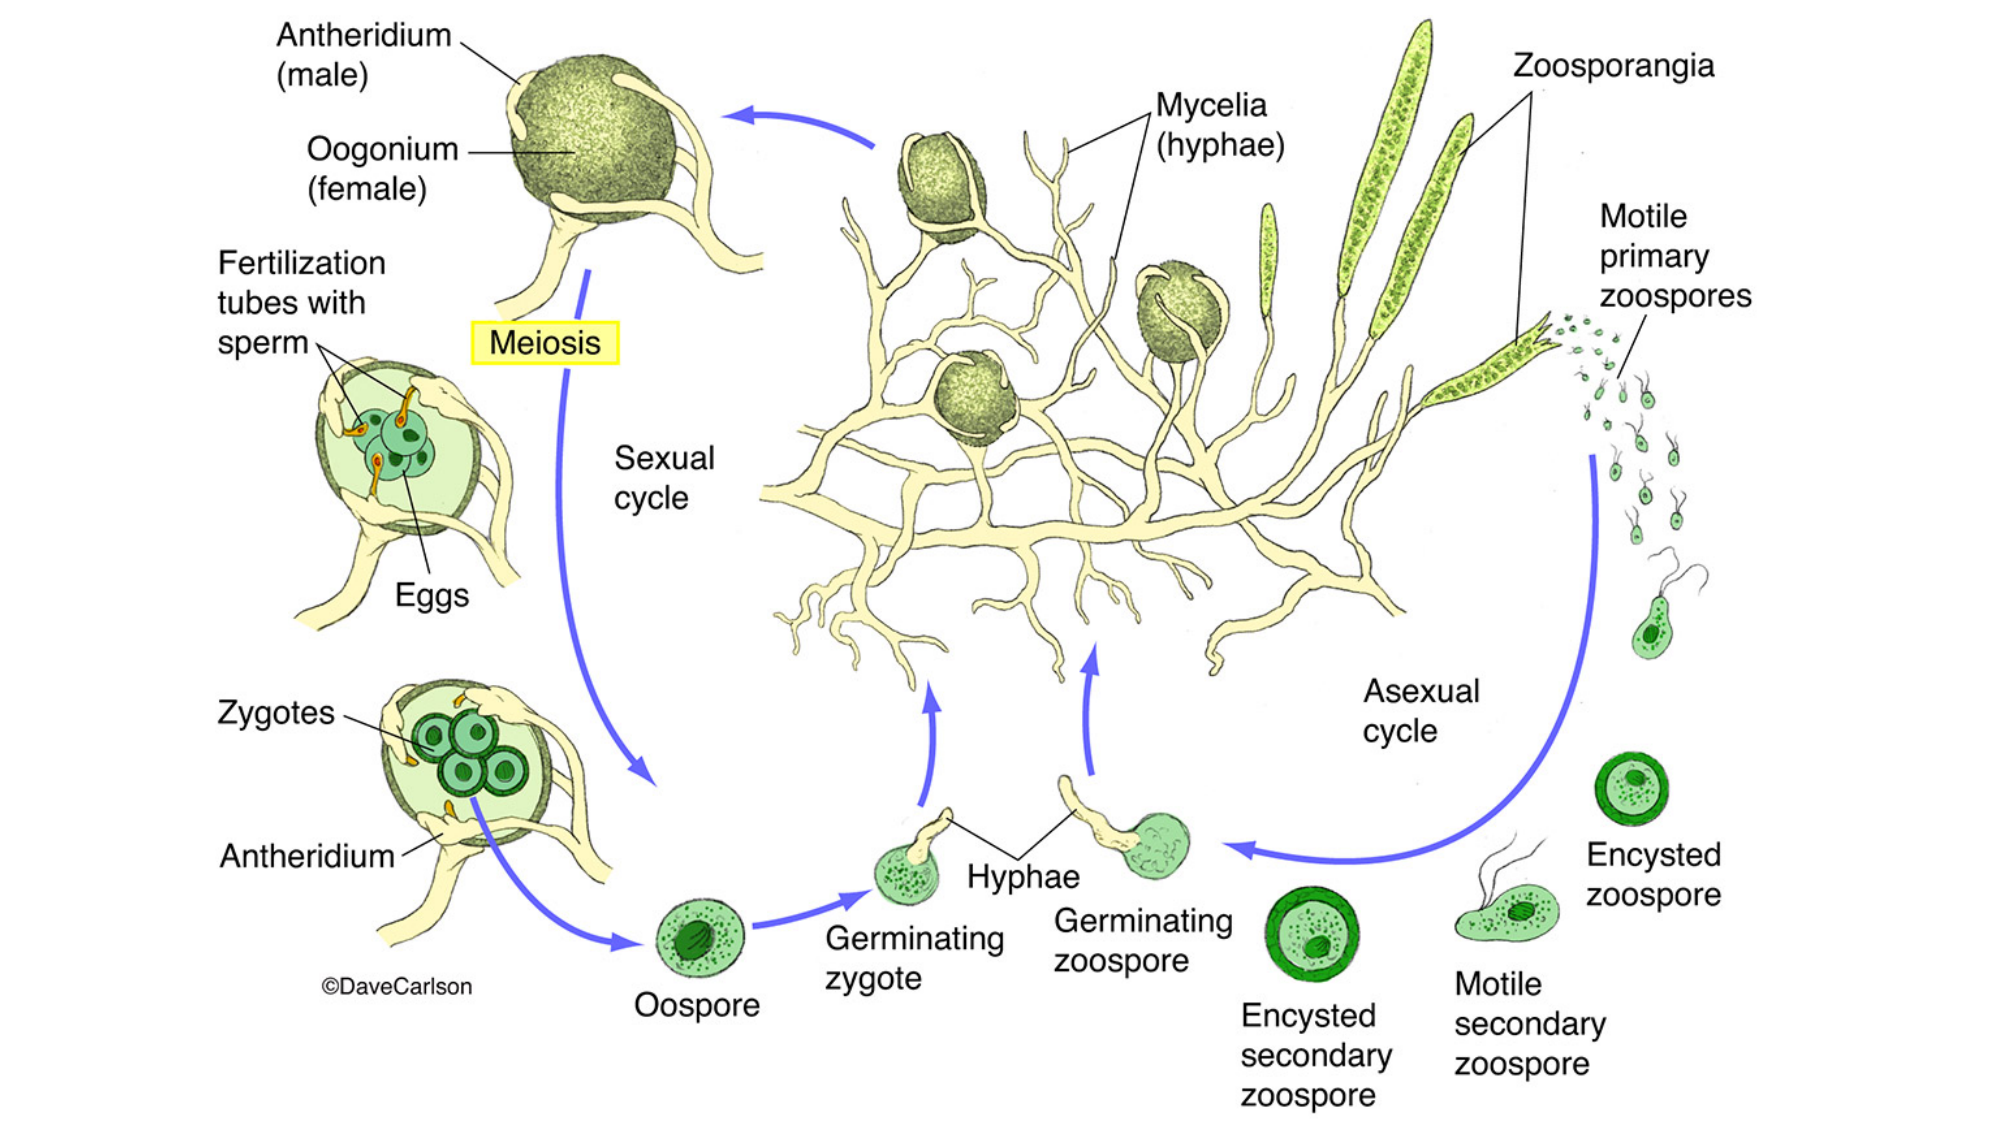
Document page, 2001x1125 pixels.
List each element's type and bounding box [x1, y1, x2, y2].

picture [205, 5, 1767, 1125]
